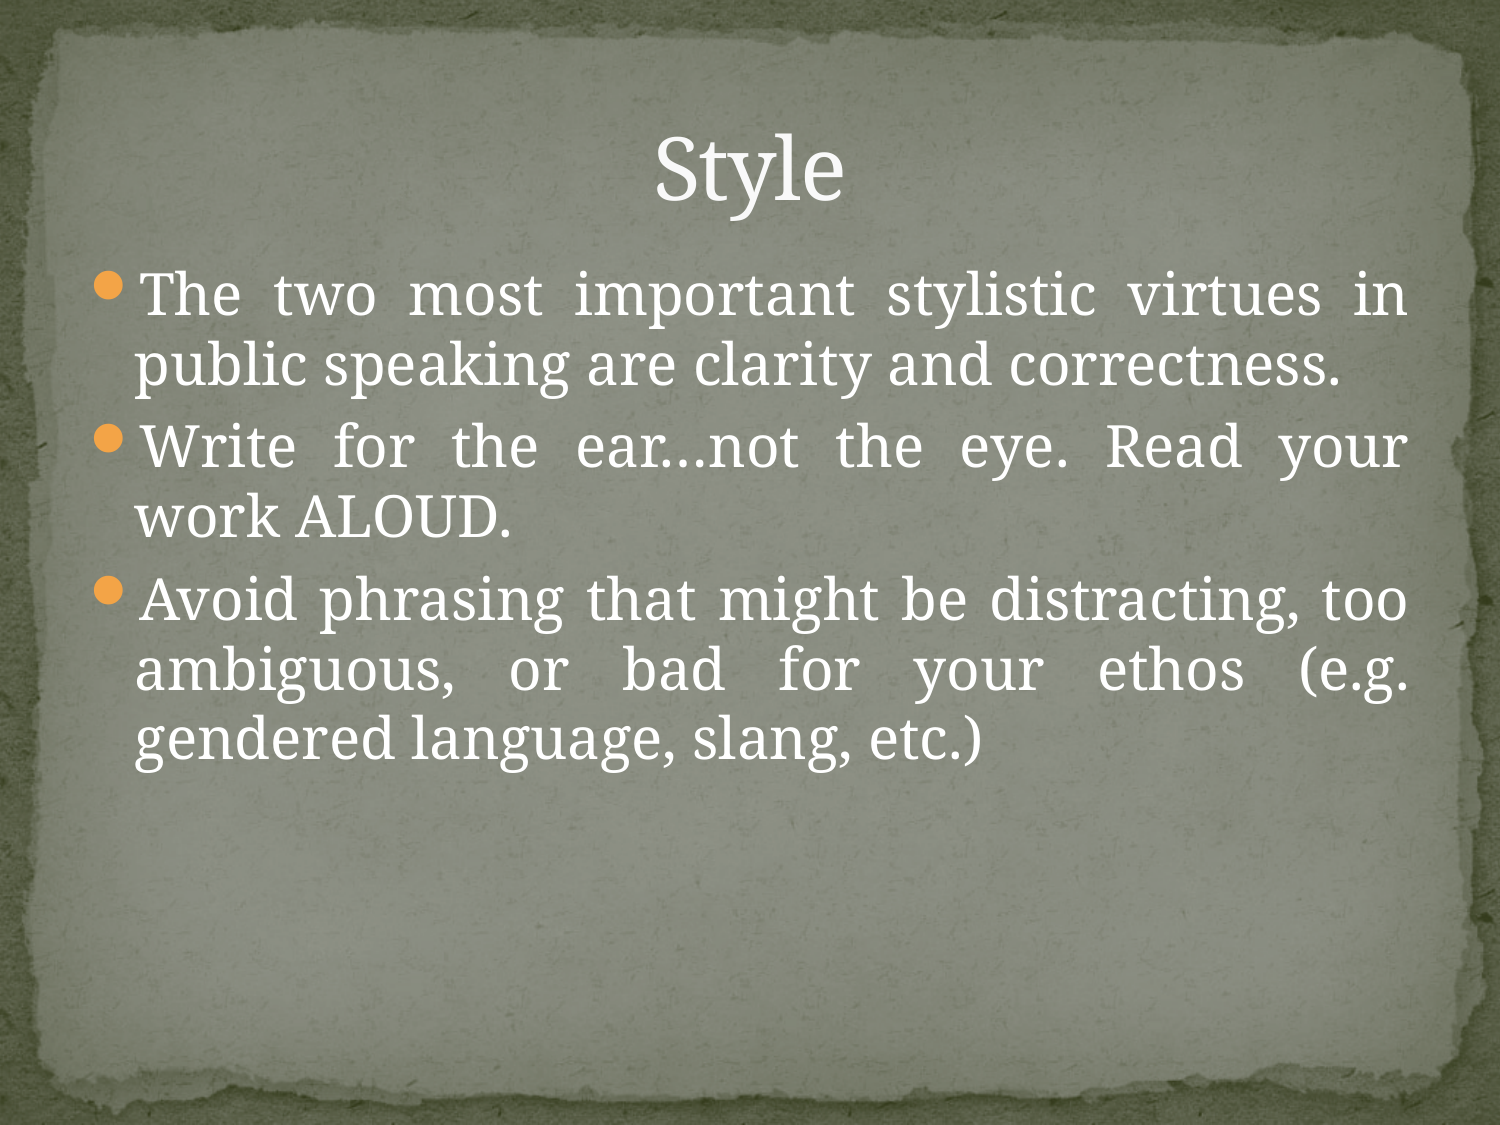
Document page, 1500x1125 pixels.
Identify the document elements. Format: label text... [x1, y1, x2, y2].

list The two most important stylistic virtues in public speaking are clarity and correctness. Write for the ear…not the eye. Read your work ALOUD. Avoid phrasing that might be distracting, too ambiguous, or bad for your ethos (e.g. gendered language, slang, etc.) [75, 249, 1425, 1000]
title Style [74, 24, 1425, 225]
